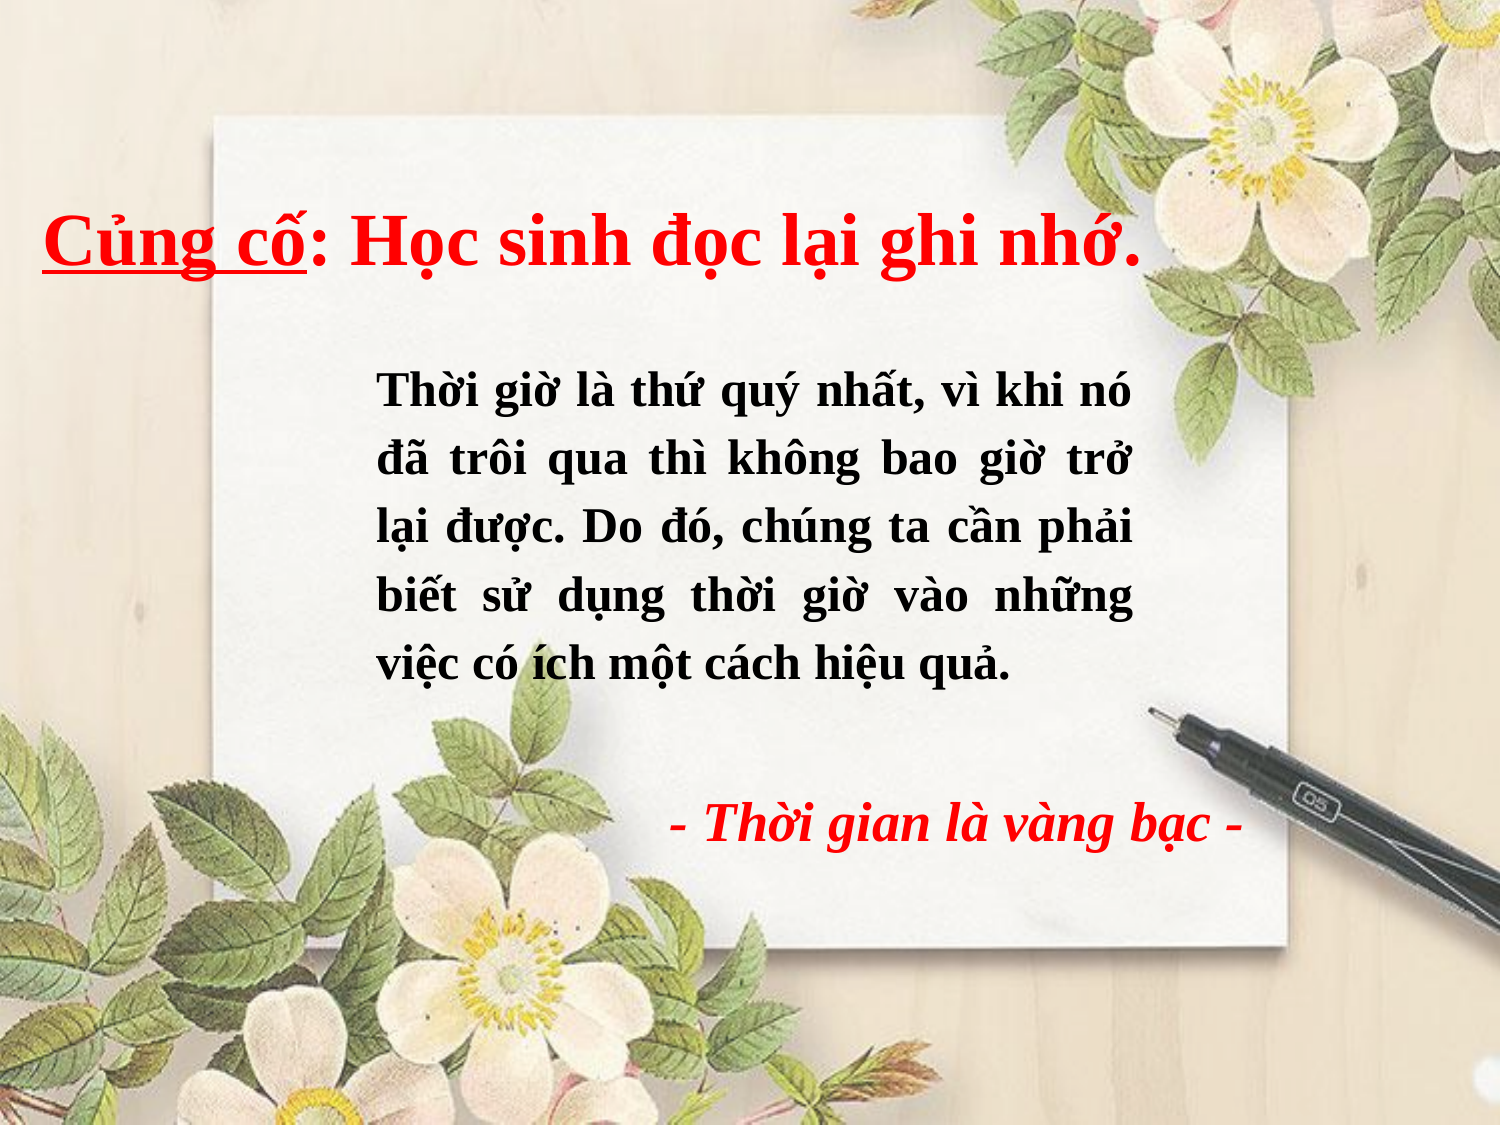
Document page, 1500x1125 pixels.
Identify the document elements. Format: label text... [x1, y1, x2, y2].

text_box - Thời gian là vàng bạc - [655, 778, 1291, 861]
text_box Thời giờ là thứ quý nhất, vì khi nó đã trôi qua thì không bao giờ trở lại được. Do đó, chúng ta cần phải biết sử dụng thời giờ vào những việc có ích một cách hiệu quả. [357, 340, 1149, 697]
table_header Tán thành [0, 0, 1500, 1125]
text_box Củng cố: Học sinh đọc lại ghi nhớ. [27, 183, 1196, 288]
